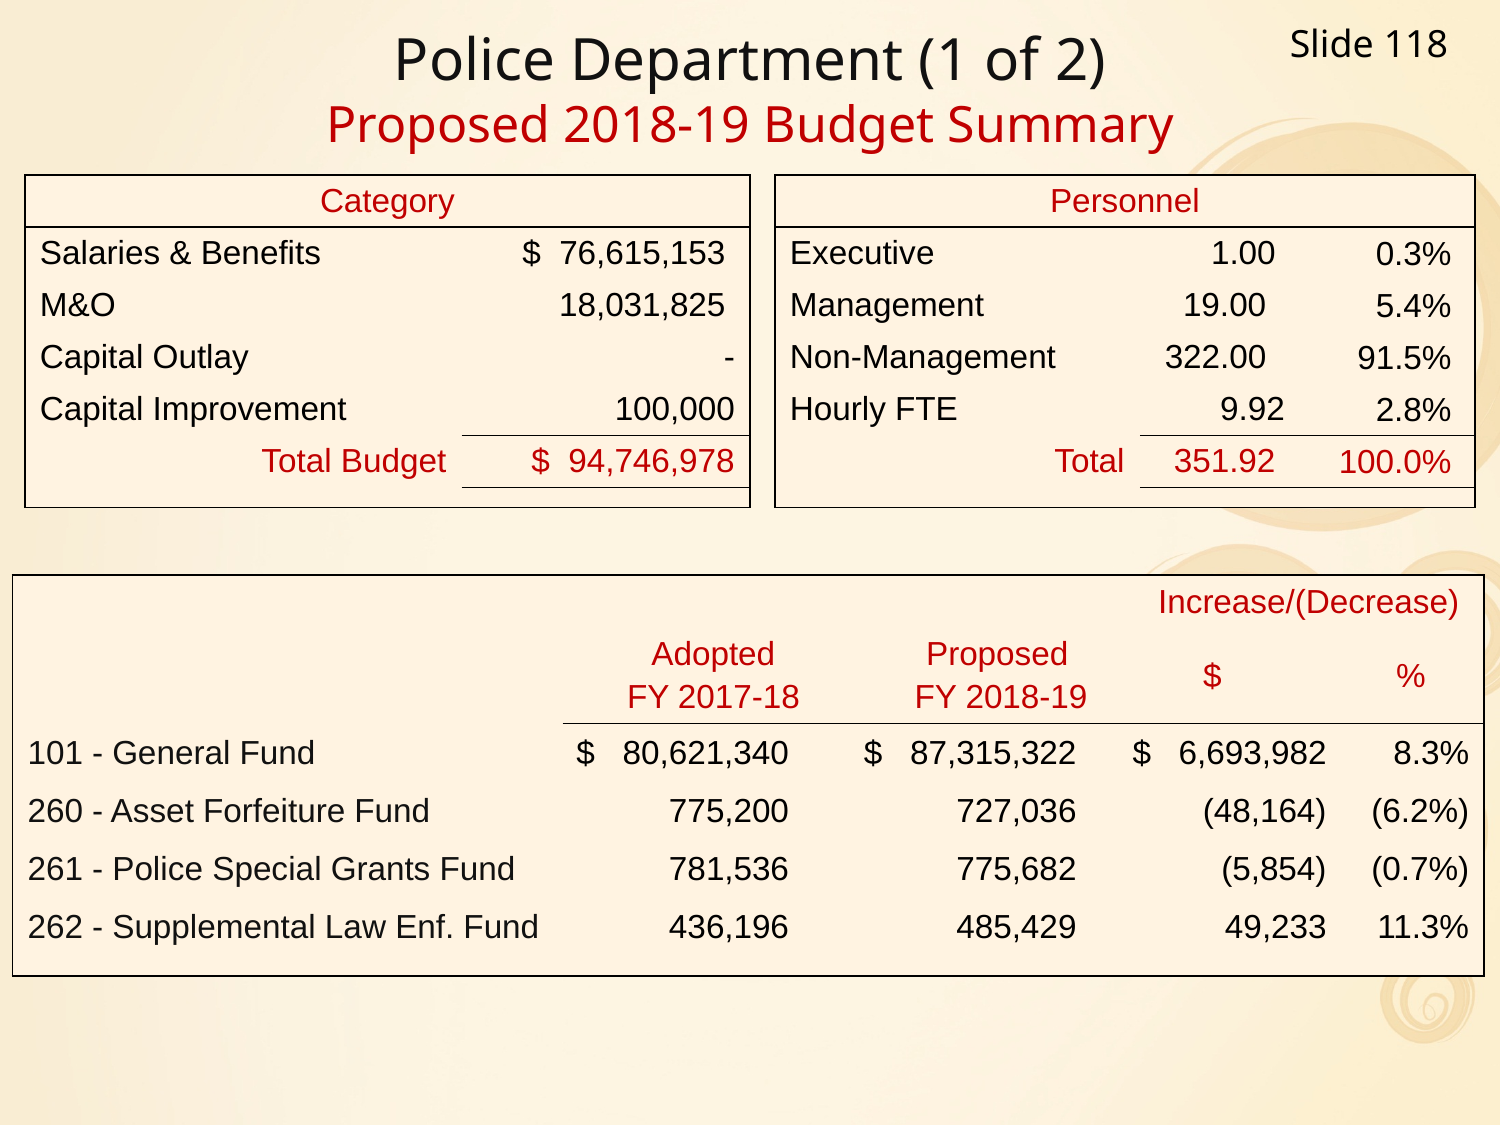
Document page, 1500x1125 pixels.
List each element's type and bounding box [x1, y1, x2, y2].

table_header [776, 176, 1474, 226]
slide_number [1275, 12, 1500, 88]
table_cell [26, 228, 749, 507]
table_header [13, 576, 1483, 723]
table_cell [776, 228, 1474, 507]
table_header [26, 176, 749, 226]
title [50, 37, 1450, 138]
table_cell [1087, 628, 1483, 723]
picture [0, 0, 1500, 1125]
table_cell [13, 628, 1483, 975]
